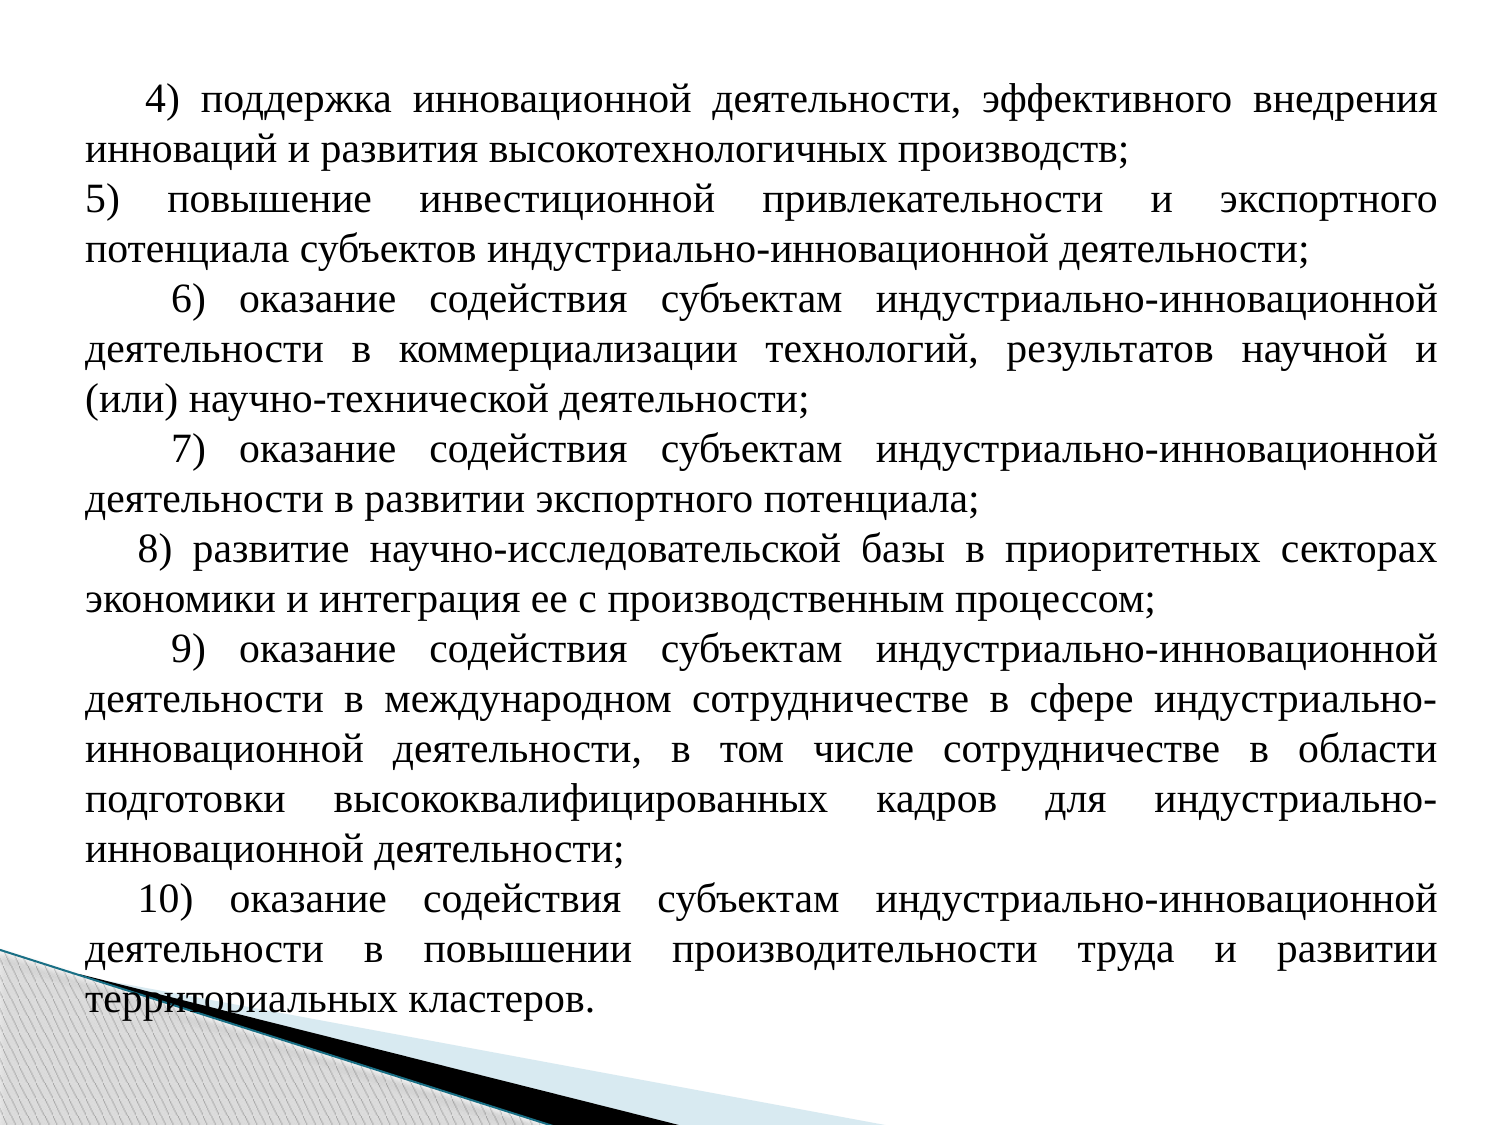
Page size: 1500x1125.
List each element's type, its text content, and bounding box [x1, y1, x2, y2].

text_box 4) поддержка инновационной деятельности, эффективного внедрения инноваций и развития высокотехнологичных производств; 5) повышение инвестиционной привлекательности и экспортного потенциала субъектов индустриально-инновационной деятельности; 6) оказание содействия субъектам индустриально-инновационной деятельности в коммерциализации технологий, результатов научной и (или) научно-технической деятельности; 7) оказание содействия субъектам индустриально-инновационной деятельности в развитии экспортного потенциала; 8) развитие научно-исследовательской базы в приоритетных секторах экономики и интеграция ее с производственным процессом; 9) оказание содействия субъектам индустриально-инновационной деятельности в международном сотрудничестве в сфере индустриально-инновационной деятельности, в том числе сотрудничестве в области подготовки высококвалифицированных кадров для индустриально-инновационной деятельности; 10) оказание содействия субъектам индустриально-инновационной деятельности в повышении производительности труда и развитии территориальных кластеров. [70, 63, 1454, 1029]
